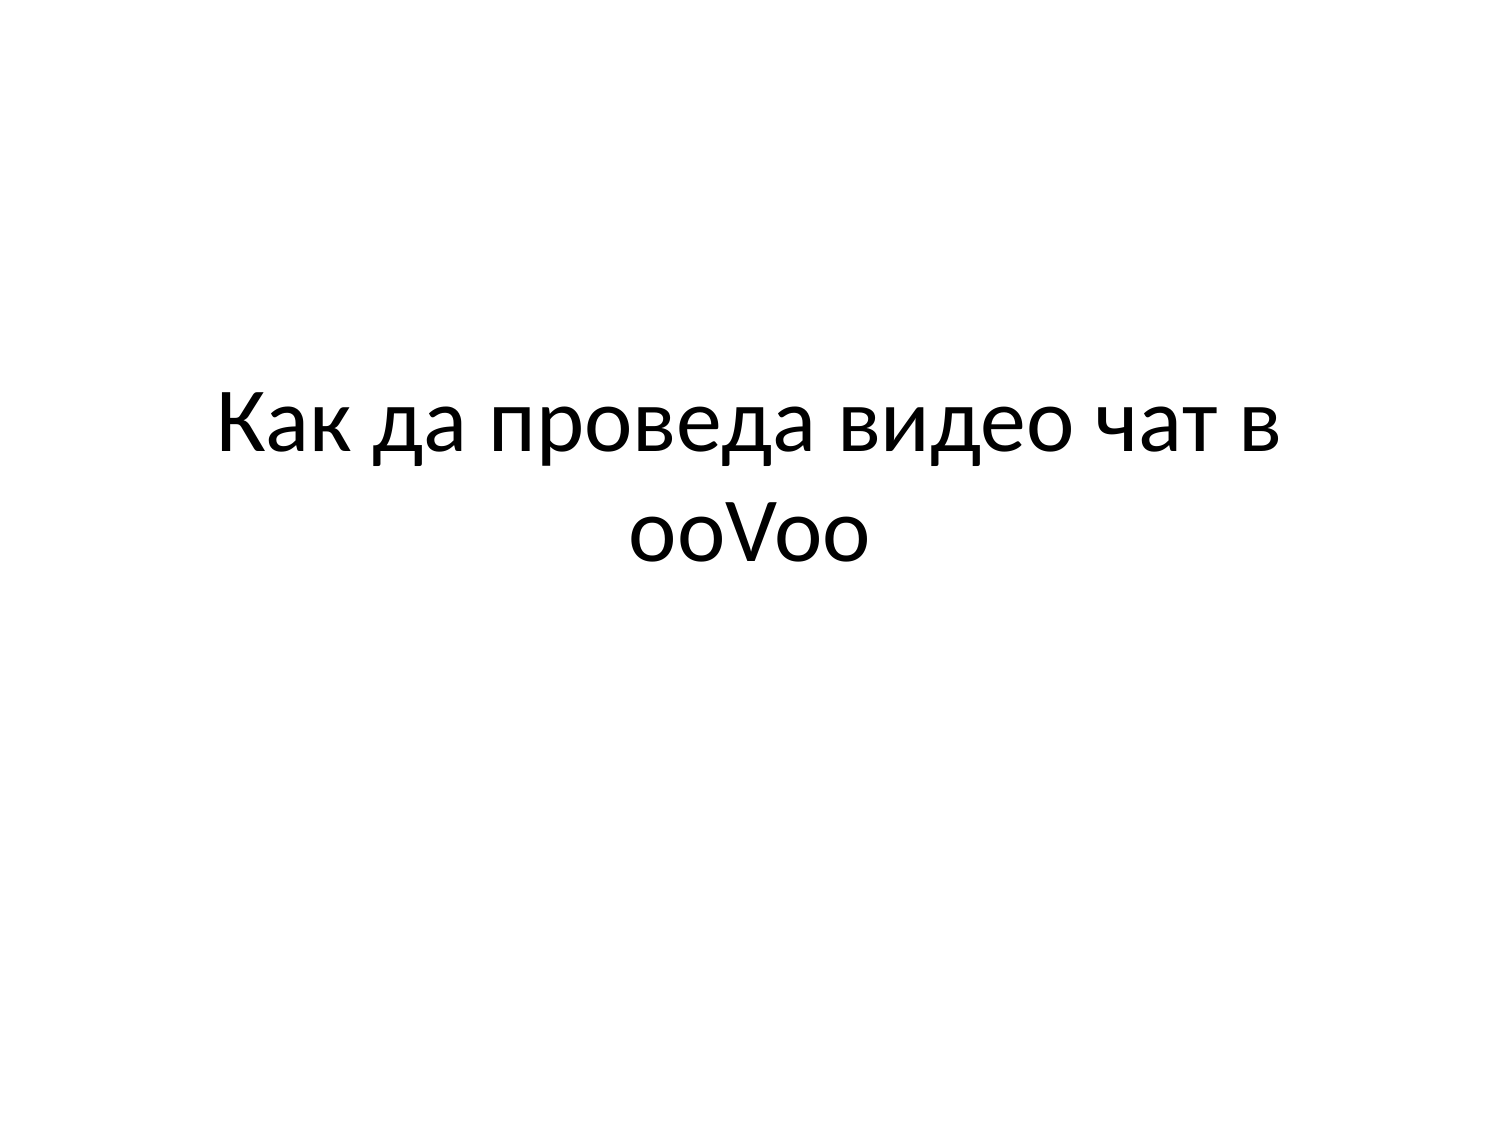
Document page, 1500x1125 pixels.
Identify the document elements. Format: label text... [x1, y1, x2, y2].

title Как да проведа видео чат в ooVoo [112, 349, 1388, 591]
